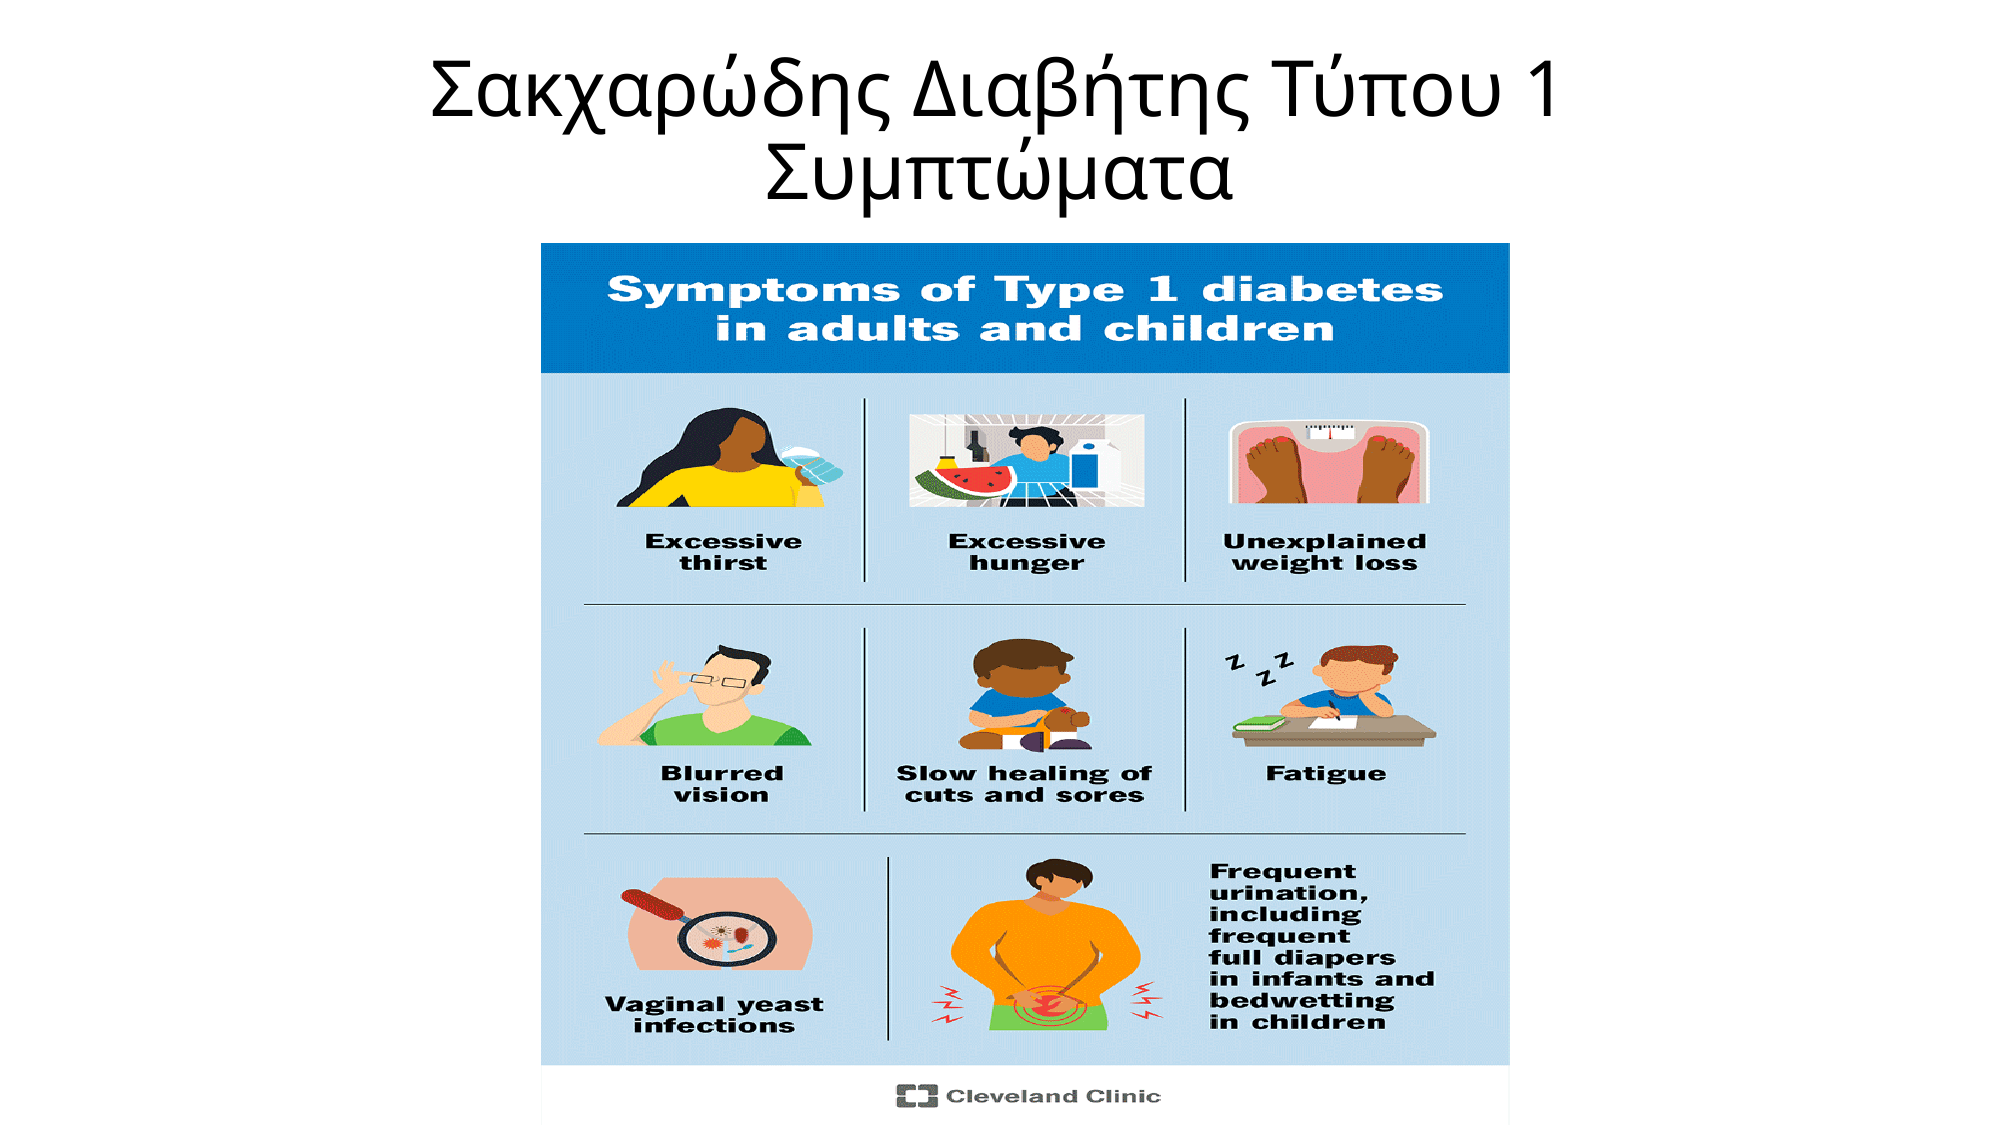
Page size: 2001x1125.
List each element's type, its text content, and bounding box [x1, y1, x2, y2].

title Σακχαρώδης Διαβήτης Τύπου 1 Συμπτώματα [137, 40, 1863, 225]
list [541, 243, 1510, 1125]
